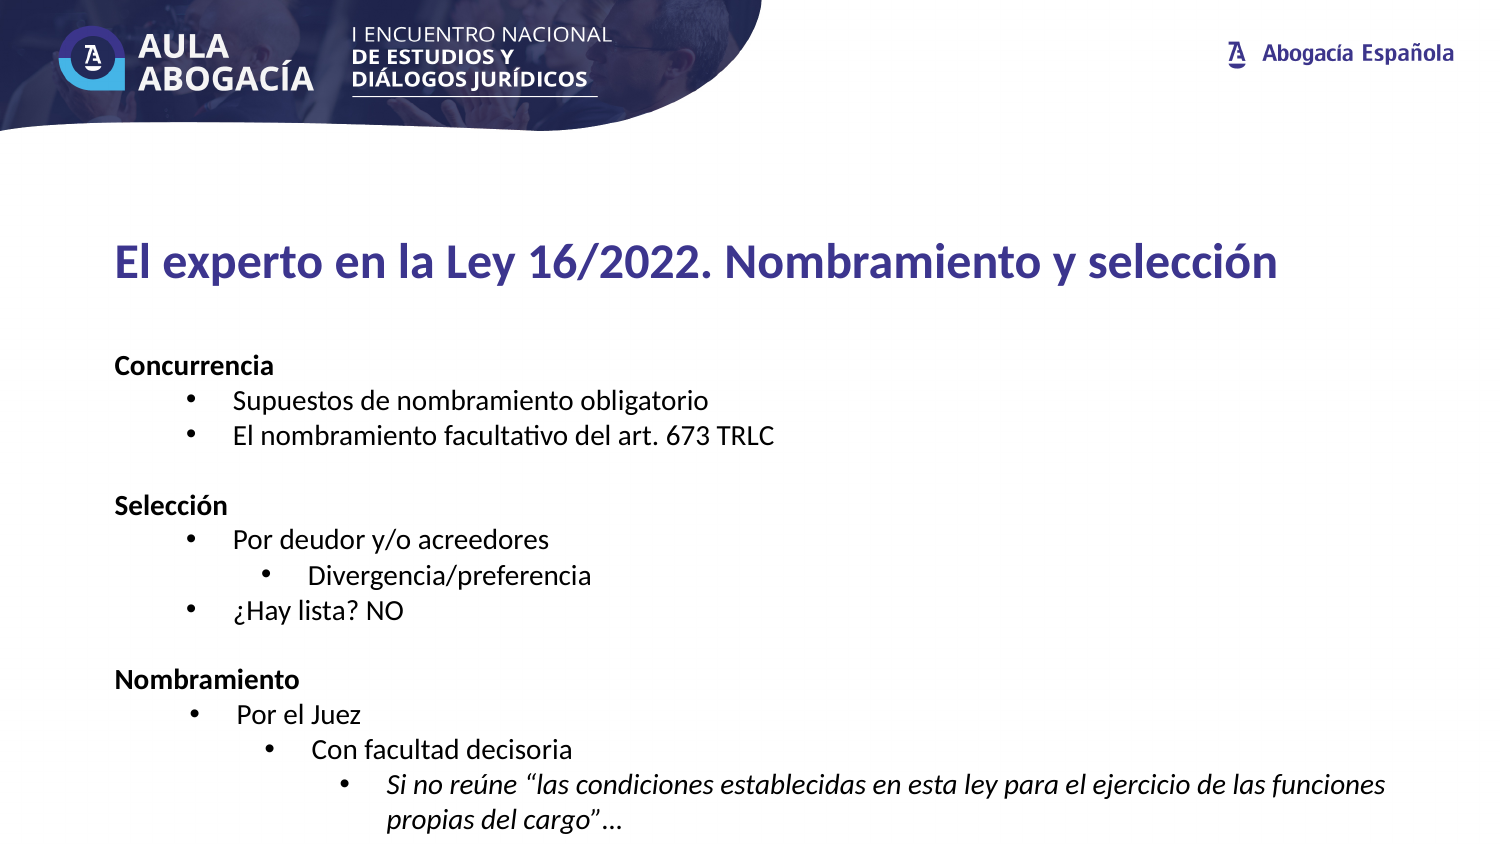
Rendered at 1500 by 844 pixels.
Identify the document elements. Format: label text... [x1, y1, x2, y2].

picture [0, 0, 1500, 844]
text_box Concurrencia Supuestos de nombramiento obligatorio El nombramiento facultativo del art. 673 TRLC Selección Por deudor y/o acreedores Divergencia/preferencia ¿Hay lista? NO Nombramiento Por el Juez Con facultad decisoria Si no reúne “las condiciones establecidas en esta ley para el ejercicio de las funciones propias del cargo”… [99, 303, 1435, 844]
text_box El experto en la Ley 16/2022. Nombramiento y selección [99, 220, 1313, 296]
